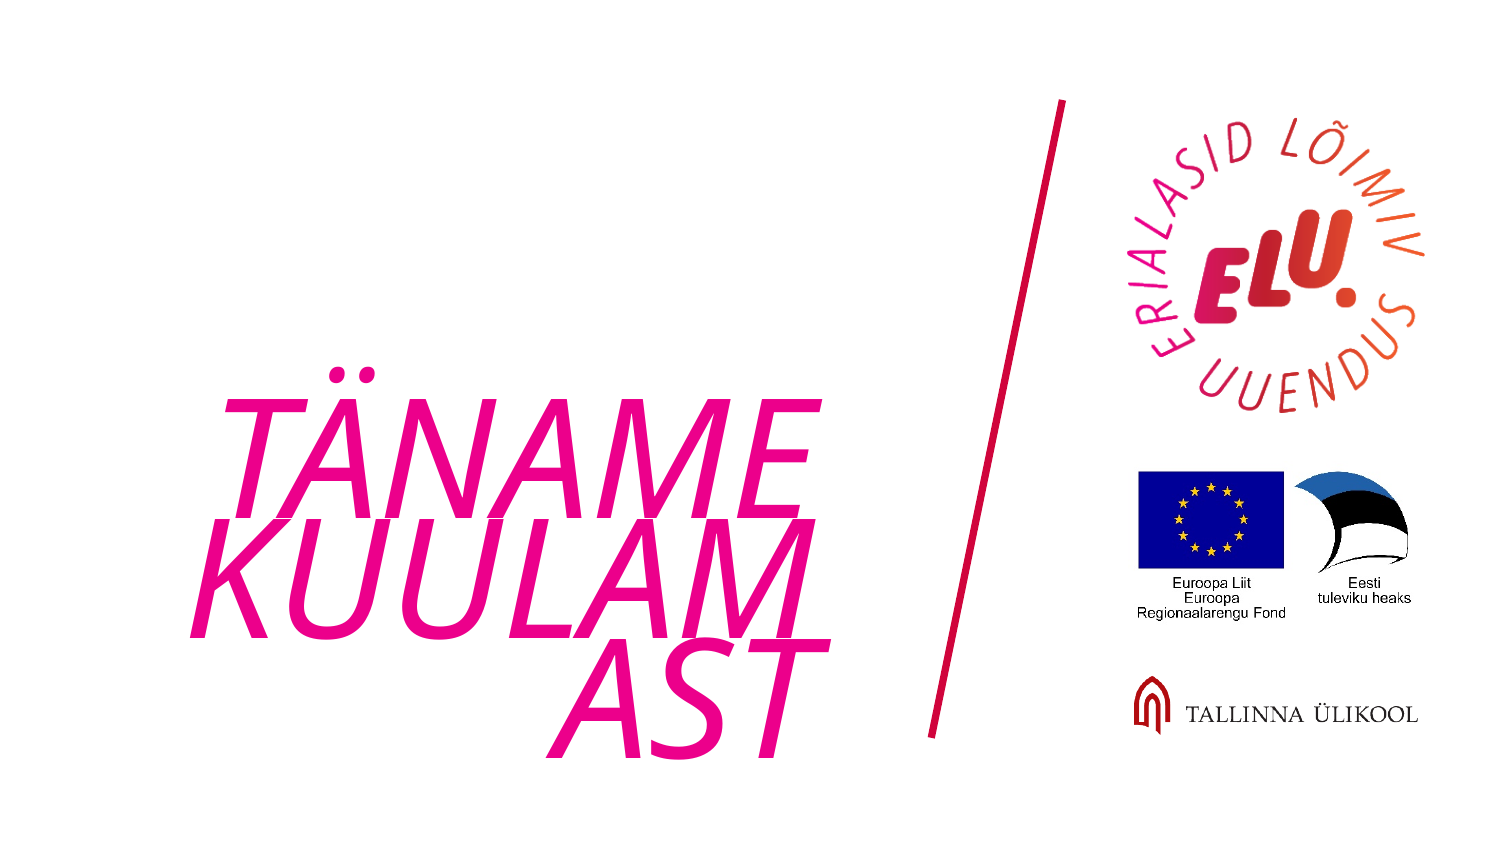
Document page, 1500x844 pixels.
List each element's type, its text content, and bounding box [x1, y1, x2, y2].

picture [1128, 461, 1418, 628]
picture [1134, 675, 1418, 735]
text_box TÄNAME KUULAMAST [99, 220, 832, 742]
picture [1127, 117, 1425, 413]
